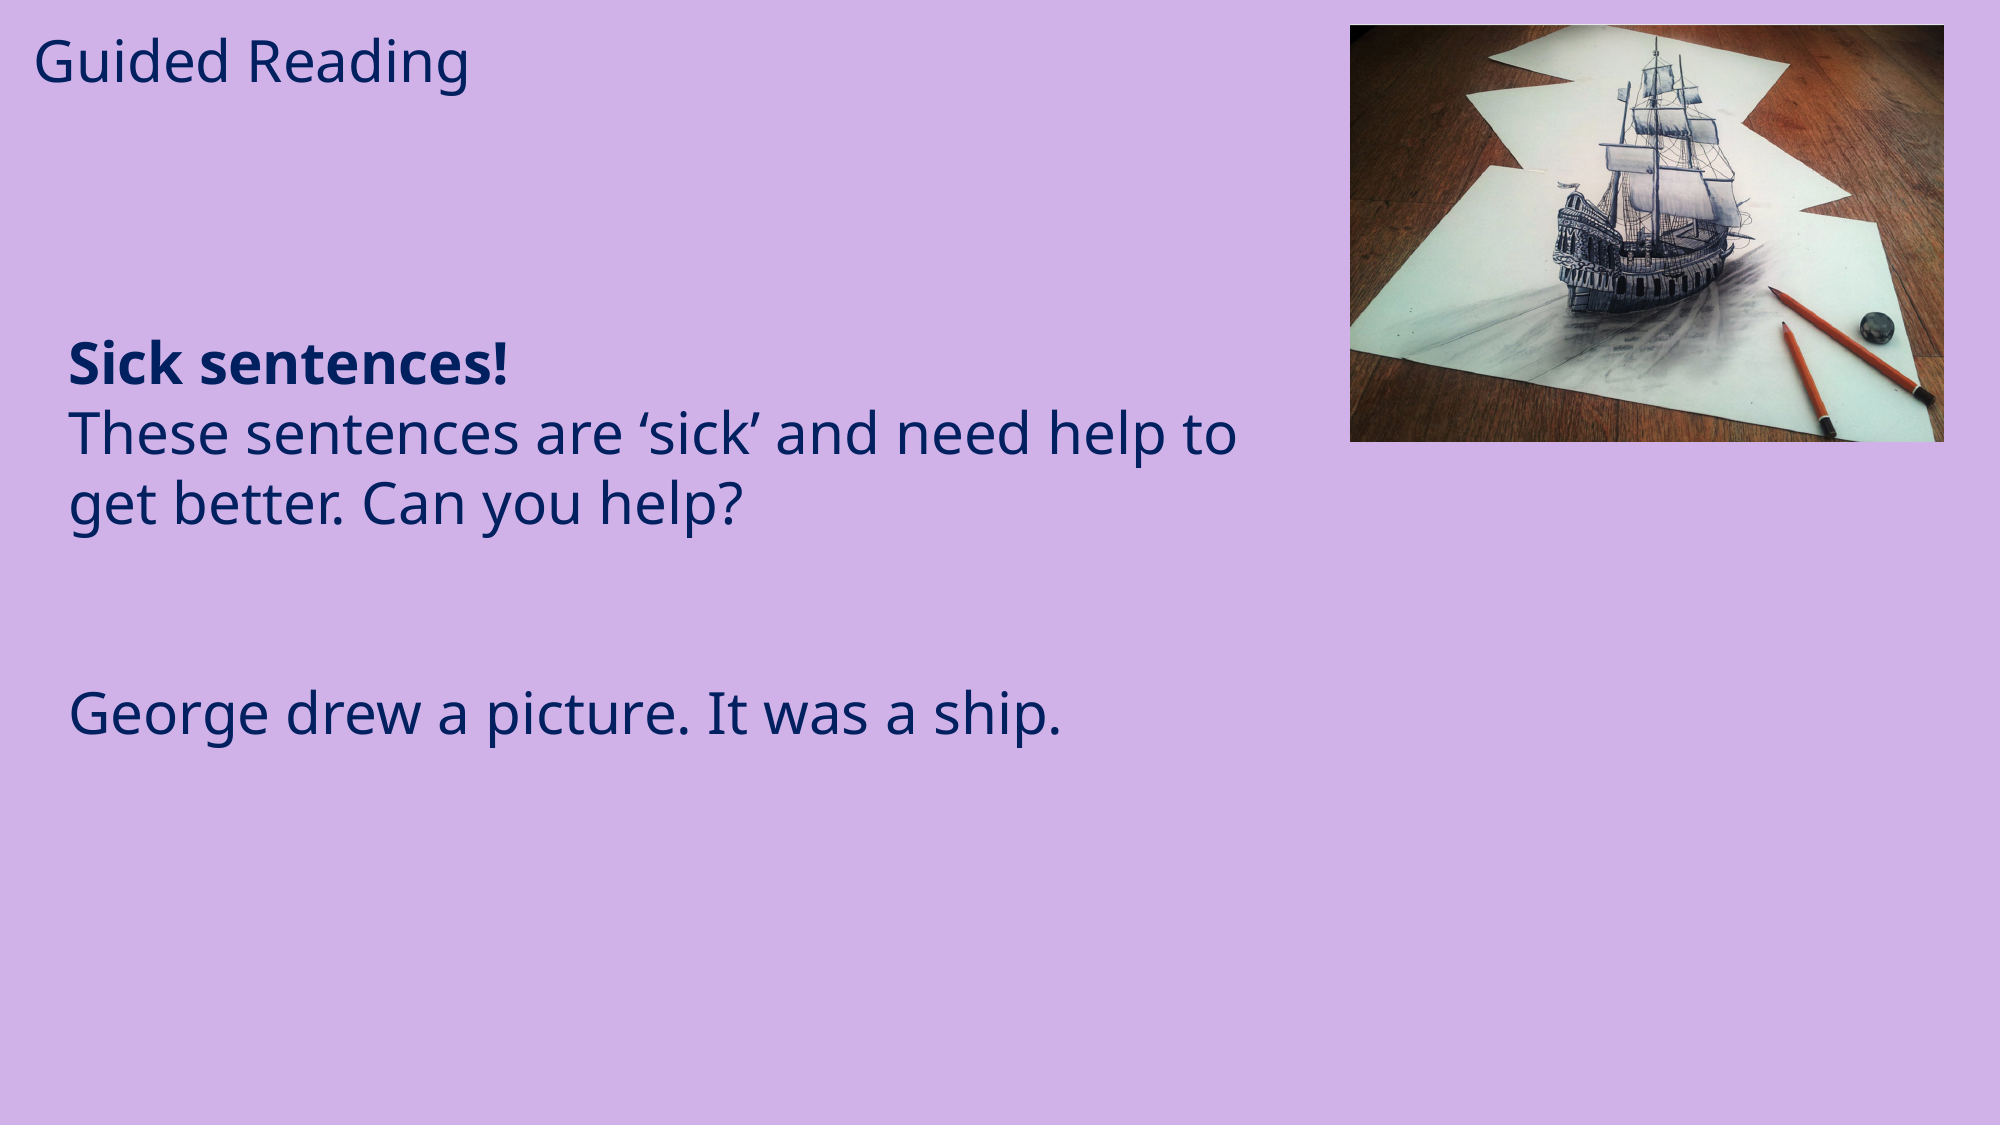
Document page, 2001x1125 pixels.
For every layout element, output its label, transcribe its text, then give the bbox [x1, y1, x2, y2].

list Guided Reading [18, 24, 1444, 1088]
text_box Sick sentences! These sentences are ‘sick’ and need help to get better. Can you help? George drew a picture. It was a ship. [53, 319, 1257, 754]
picture [1350, 24, 1944, 442]
